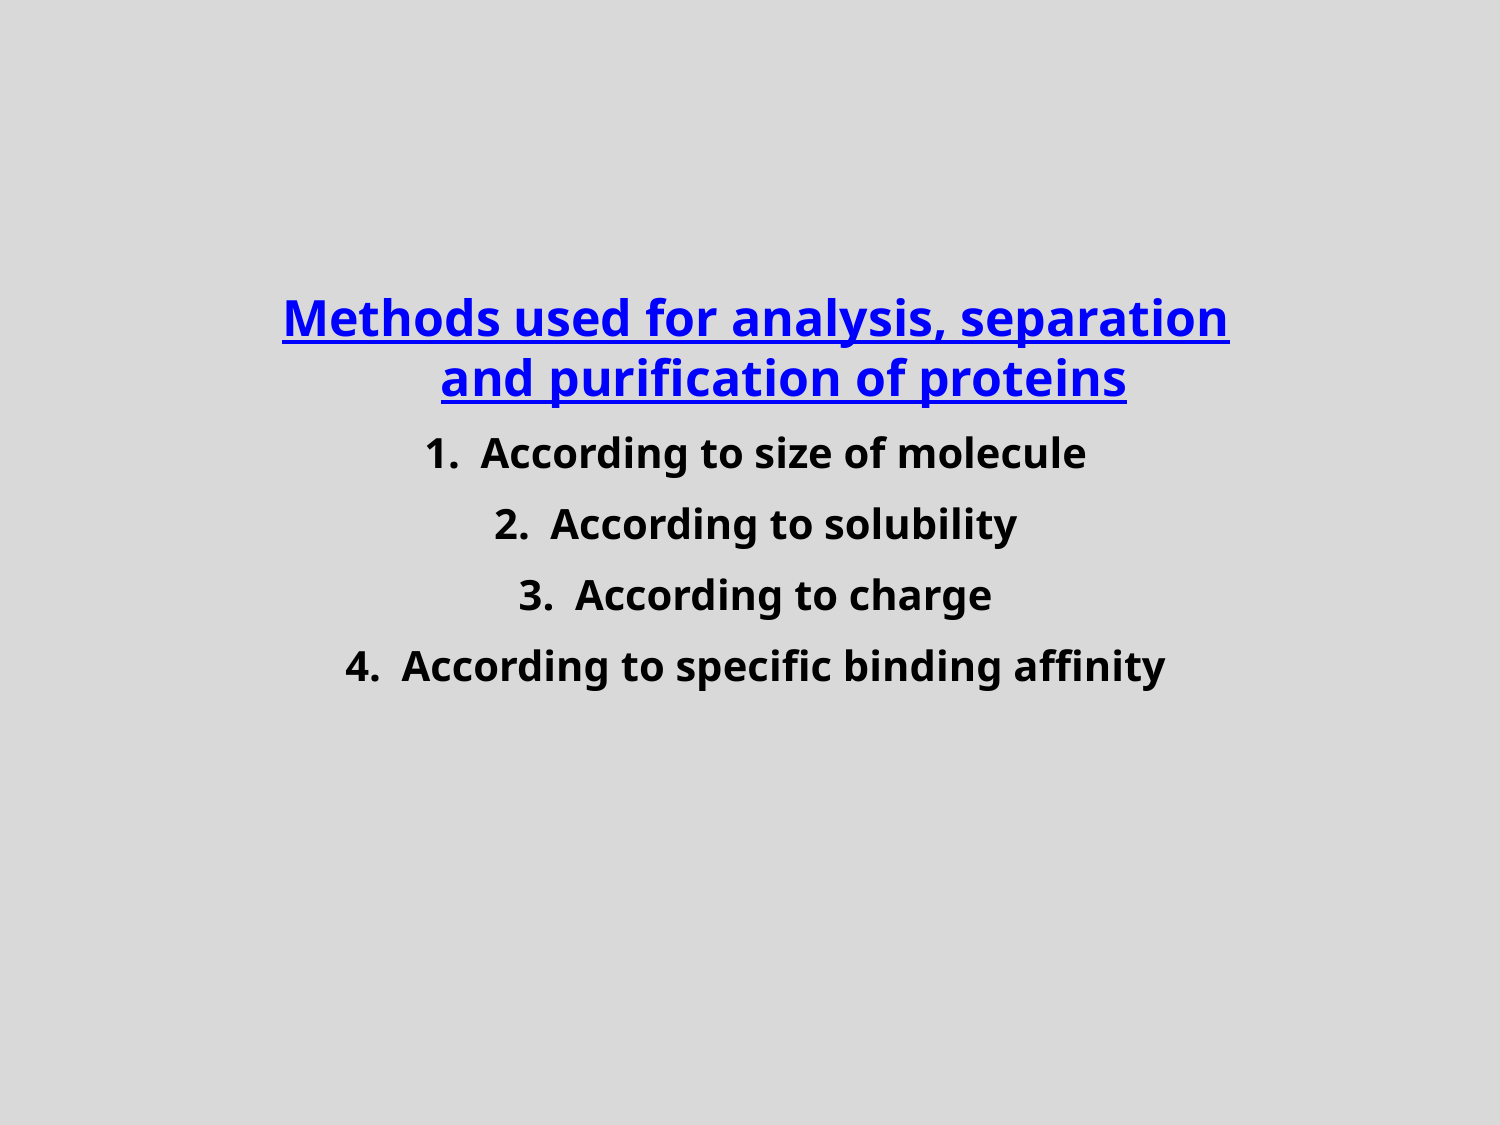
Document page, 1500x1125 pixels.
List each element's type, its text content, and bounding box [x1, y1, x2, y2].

text_box Methods used for analysis, separation and purification of proteins According to size of molecule According to solubility According to charge According to specific binding affinity [265, 278, 1247, 698]
